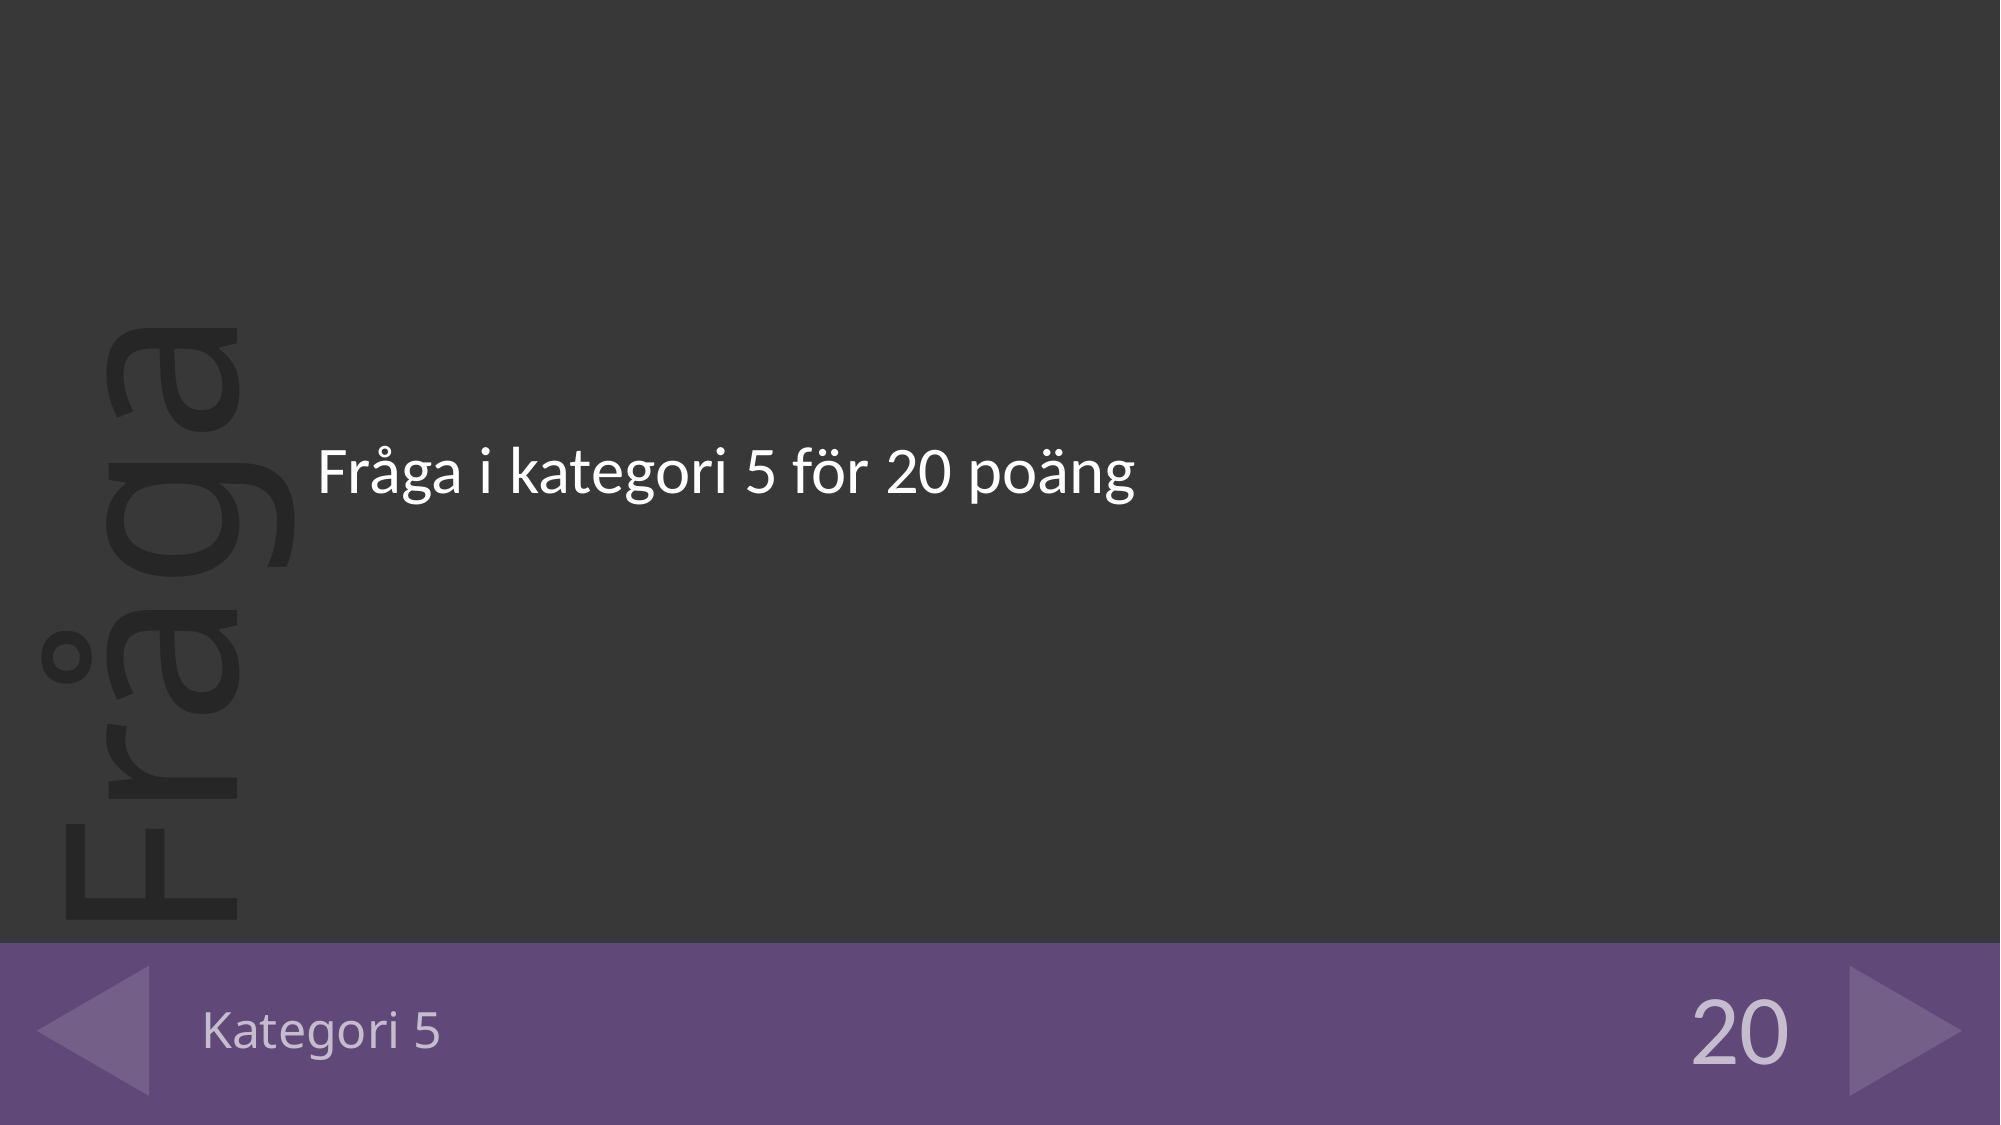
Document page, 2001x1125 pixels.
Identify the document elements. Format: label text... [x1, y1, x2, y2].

list Fråga i kategori 5 för 20 poäng [302, 307, 1760, 636]
title Kategori 5 [185, 967, 1494, 1097]
list 20 [1494, 967, 1806, 1097]
